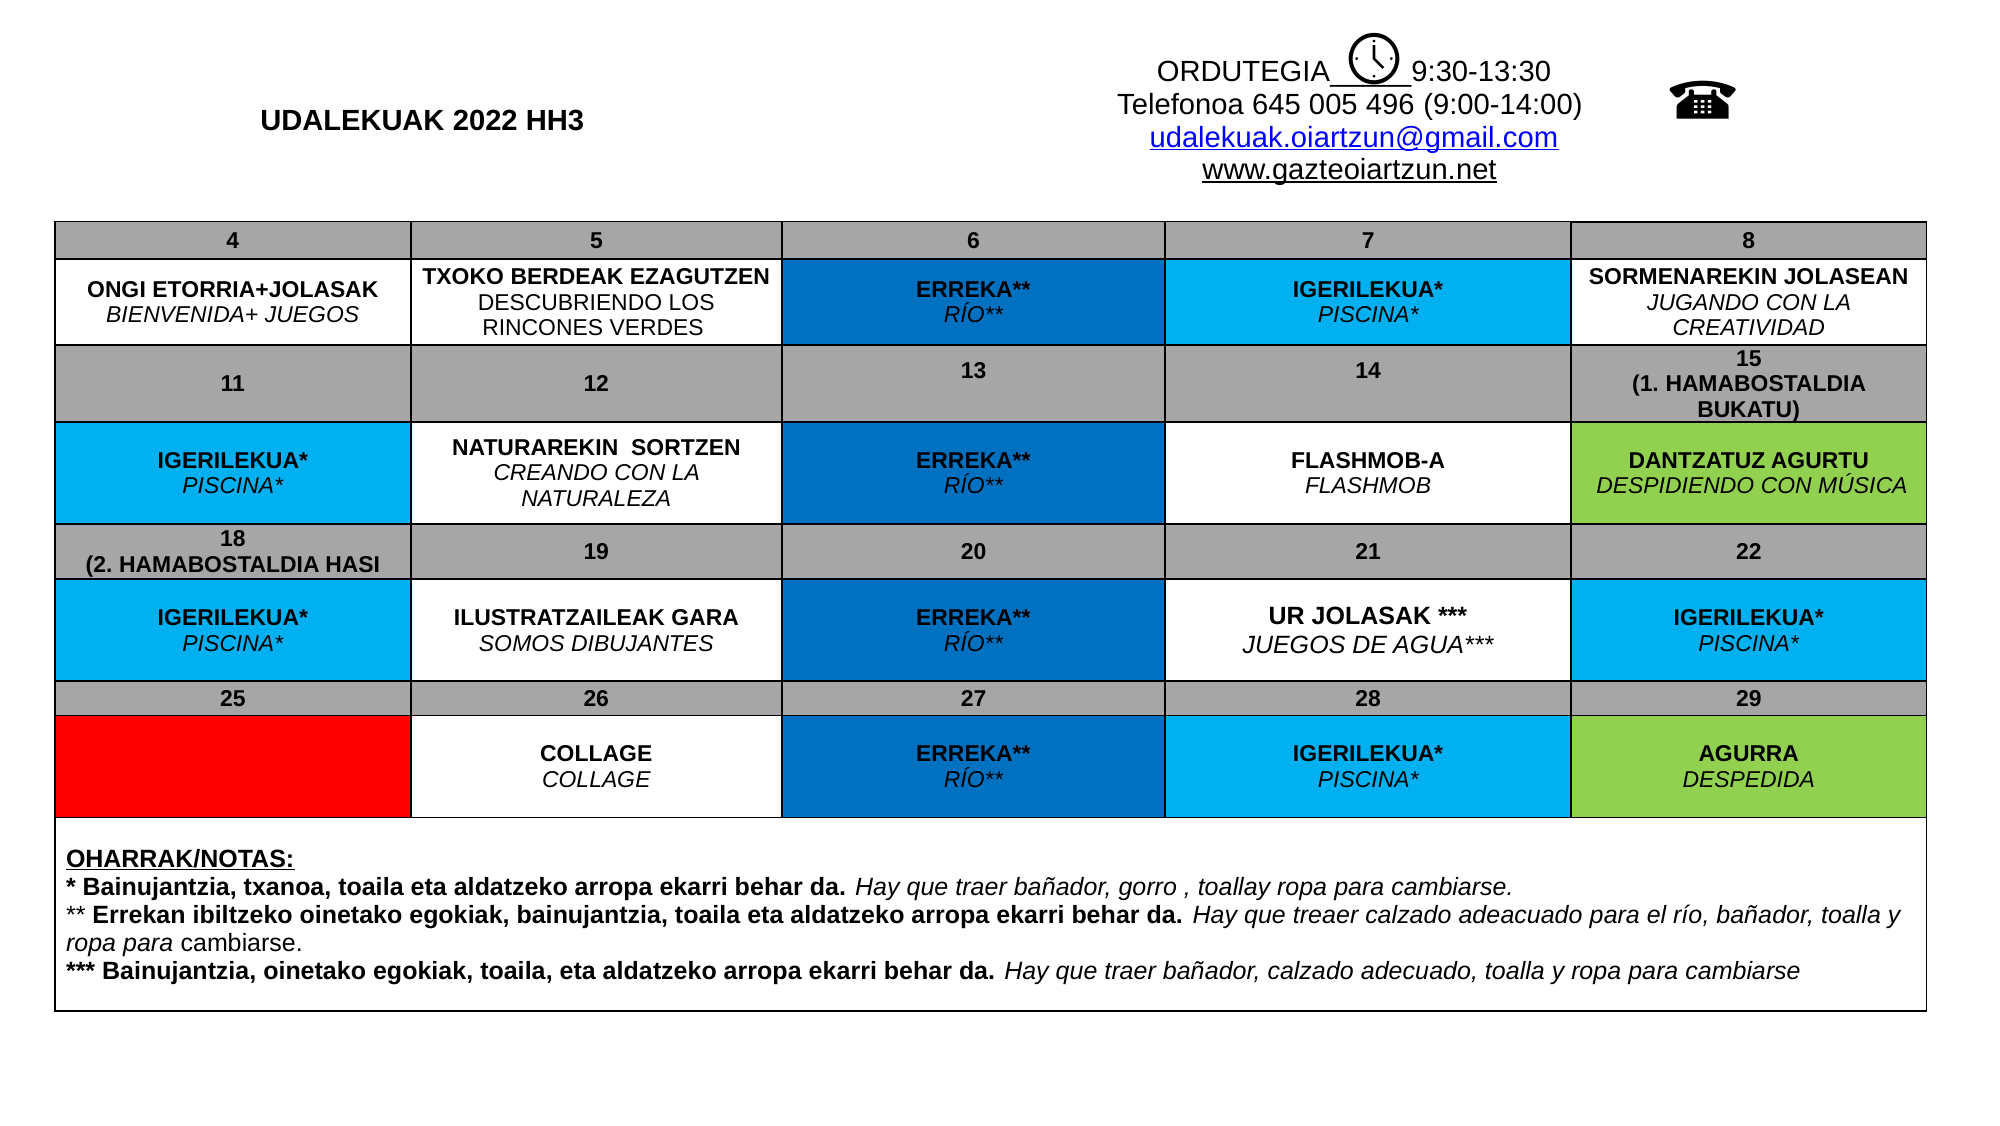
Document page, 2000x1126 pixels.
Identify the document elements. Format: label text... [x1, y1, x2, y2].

table_cell 18 (2. HAMABOSTALDIA HASI [56, 525, 410, 578]
table_cell 8 [1572, 223, 1926, 258]
table_cell COLLAGE COLLAGE [412, 716, 781, 817]
table_cell UR JOLASAK *** JUEGOS DE AGUA*** [1166, 580, 1570, 680]
table_header ORDUTEGIA_____9:30-13:30 Telefonoa 645 005 496 (9:00-14:00) udalekuak.oiartzun@gmail.com www.gazteoiartzun.net [783, 20, 1926, 221]
table_cell 4 [56, 222, 410, 258]
table_cell DANTZATUZ AGURTU DESPIDIENDO CON MÚSICA [1572, 423, 1926, 523]
table_cell OHARRAK/NOTAS: * Bainujantzia, txanoa, toaila eta aldatzeko arropa ekarri behar da. Hay que traer bañador, gorro , toallay ropa para cambiarse. ** Errekan ibiltzeko oinetako egokiak, bainujantzia, toaila eta aldatzeko arropa ekarri behar da. Hay que treaer calzado adeacuado para el río, bañador, toalla y ropa para cambiarse. *** Bainujantzia, oinetako egokiak, toaila, eta aldatzeko arropa ekarri behar da. Hay que traer bañador, calzado adecuado, toalla y ropa para cambiarse [56, 818, 1926, 1010]
table_cell ONGI ETORRIA+JOLASAK BIENVENIDA+ JUEGOS [56, 260, 410, 344]
table_cell 11 [56, 346, 410, 421]
table_cell ILUSTRATZAILEAK GARA SOMOS DIBUJANTES [412, 580, 781, 680]
table_cell 26 [412, 682, 781, 715]
table_cell ERREKA** RÍO** [783, 423, 1164, 523]
table_cell 14 [1166, 346, 1570, 421]
table_cell IGERILEKUA* PISCINA* [56, 580, 410, 680]
table_cell AGURRA DESPEDIDA [1572, 716, 1926, 817]
table_cell IGERILEKUA* PISCINA* [1572, 580, 1926, 680]
table_cell 27 [783, 682, 1164, 715]
table_cell [56, 716, 410, 817]
table_cell 25 [56, 682, 410, 715]
table_cell 20 [783, 525, 1164, 578]
table_cell ERREKA** RÍO** [783, 716, 1164, 817]
table_cell TXOKO BERDEAK EZAGUTZEN DESCUBRIENDO LOS RINCONES VERDES [412, 260, 781, 344]
table_cell SORMENAREKIN JOLASEAN JUGANDO CON LA CREATIVIDAD [1572, 260, 1926, 344]
table_cell 28 [1166, 682, 1570, 715]
table_cell 6 [783, 222, 1164, 258]
table_cell IGERILEKUA* PISCINA* [1166, 716, 1570, 817]
table_cell 5 [412, 222, 781, 258]
picture [1661, 67, 1744, 133]
table_cell 19 [412, 525, 781, 578]
table_cell 15 (1. HAMABOSTALDIA BUKATU) [1572, 346, 1926, 421]
table_cell IGERILEKUA* PISCINA* [1166, 260, 1570, 344]
table_cell FLASHMOB-A FLASHMOB [1166, 423, 1570, 523]
table_header UDALEKUAK 2022 HH3 [56, 20, 781, 221]
table_cell ERREKA** RÍO** [783, 580, 1164, 680]
table_cell 29 [1572, 682, 1926, 715]
table_cell 21 [1166, 525, 1570, 578]
picture [1342, 26, 1407, 91]
table_cell 13 [783, 346, 1164, 421]
table_cell 12 [412, 346, 781, 421]
table_cell 22 [1572, 525, 1926, 578]
table_cell IGERILEKUA* PISCINA* [56, 423, 410, 523]
table_cell ERREKA** RÍO** [783, 260, 1164, 344]
table_cell NATURAREKIN SORTZEN CREANDO CON LA NATURALEZA [412, 423, 781, 523]
table_cell 7 [1166, 222, 1570, 258]
